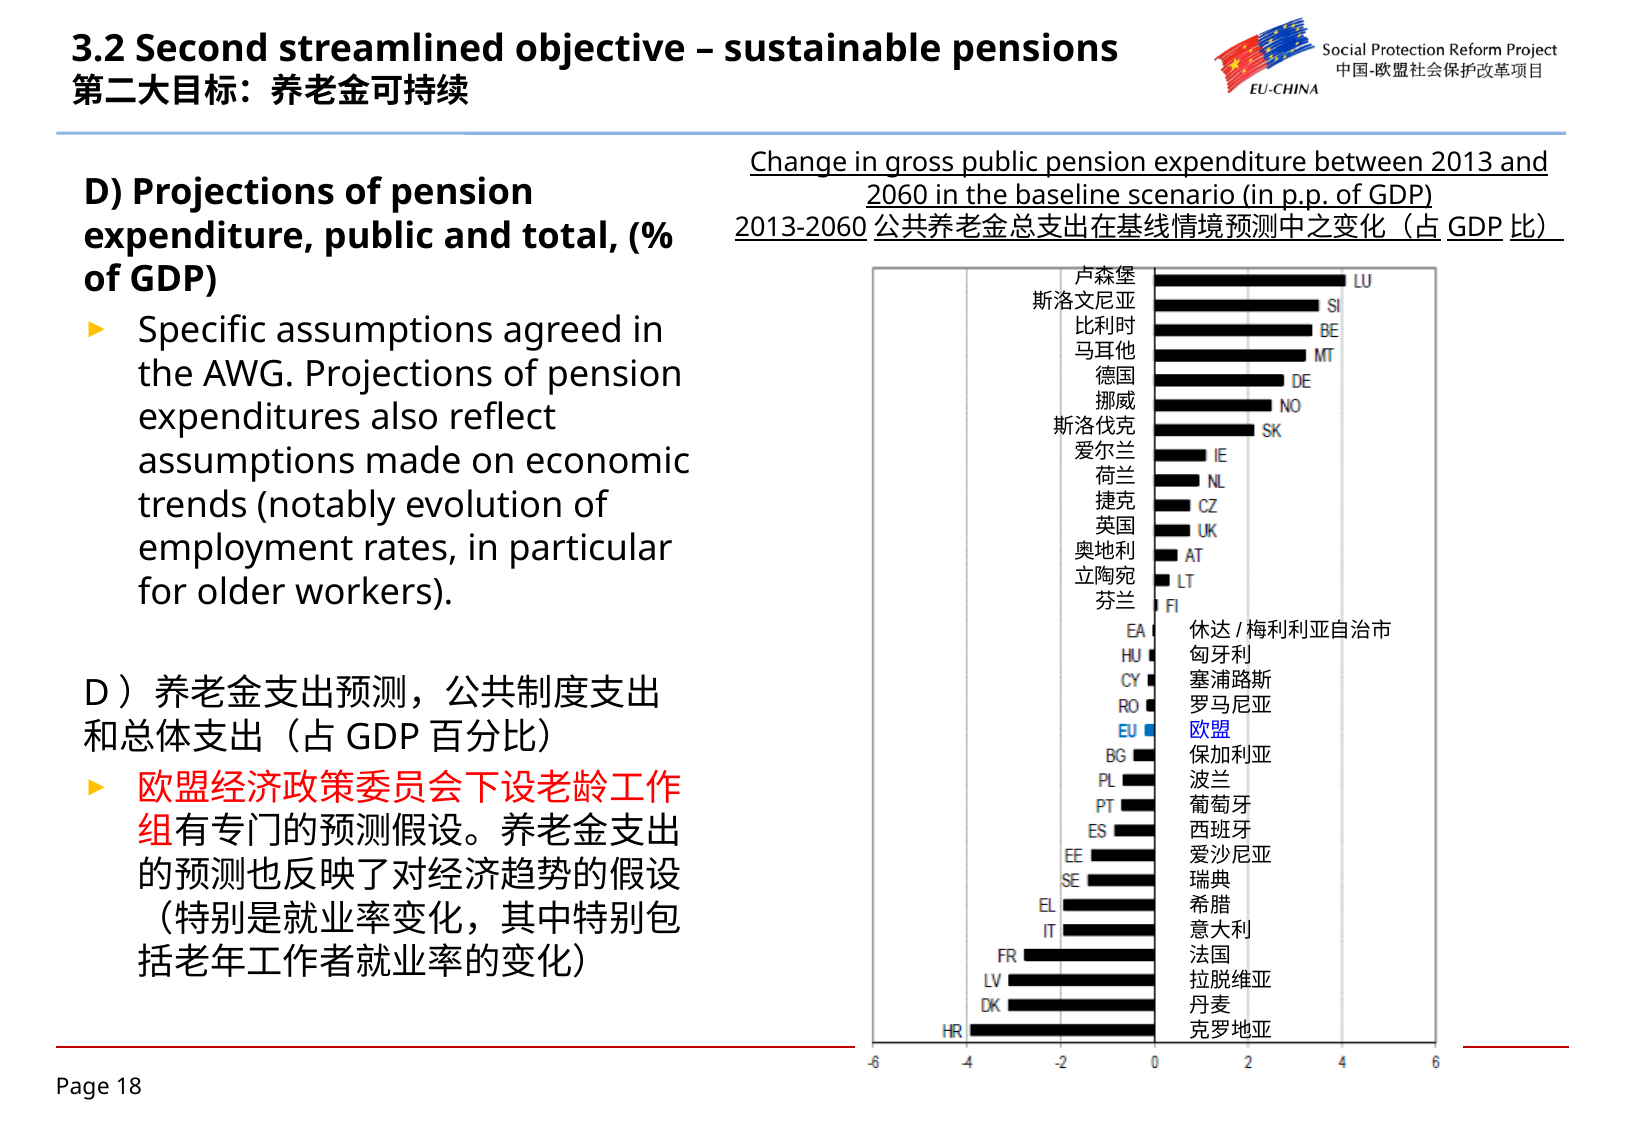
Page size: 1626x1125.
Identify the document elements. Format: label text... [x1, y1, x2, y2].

picture [855, 255, 1463, 1095]
title 3.2 Second streamlined objective – sustainable pensions 第二大目标：养老金可持续 [56, 13, 1544, 120]
text_box Change in gross public pension expenditure between 2013 and 2060 in the baseline scenario (in p.p. of GDP) 2013-2060公共养老金总支出在基线情境预测中之变化（占GDP比） [717, 137, 1581, 250]
picture [1206, 10, 1567, 99]
list D) Projections of pension expenditure, public and total, (% of GDP) Specific assumptions agreed in the AWG. Projections of pension expenditures also reflect assumptions made on economic trends (notably evolution of employment rates, in particular for older workers). D）养老金支出预测，公共制度支出和总体支出（占GDP百分比） 欧盟经济政策委员会下设老龄工作组有专门的预测假设。养老金支出的预测也反映了对经济趋势的假设（特别是就业率变化，其中特别包括老年工作者就业率的变化） [68, 160, 707, 1005]
